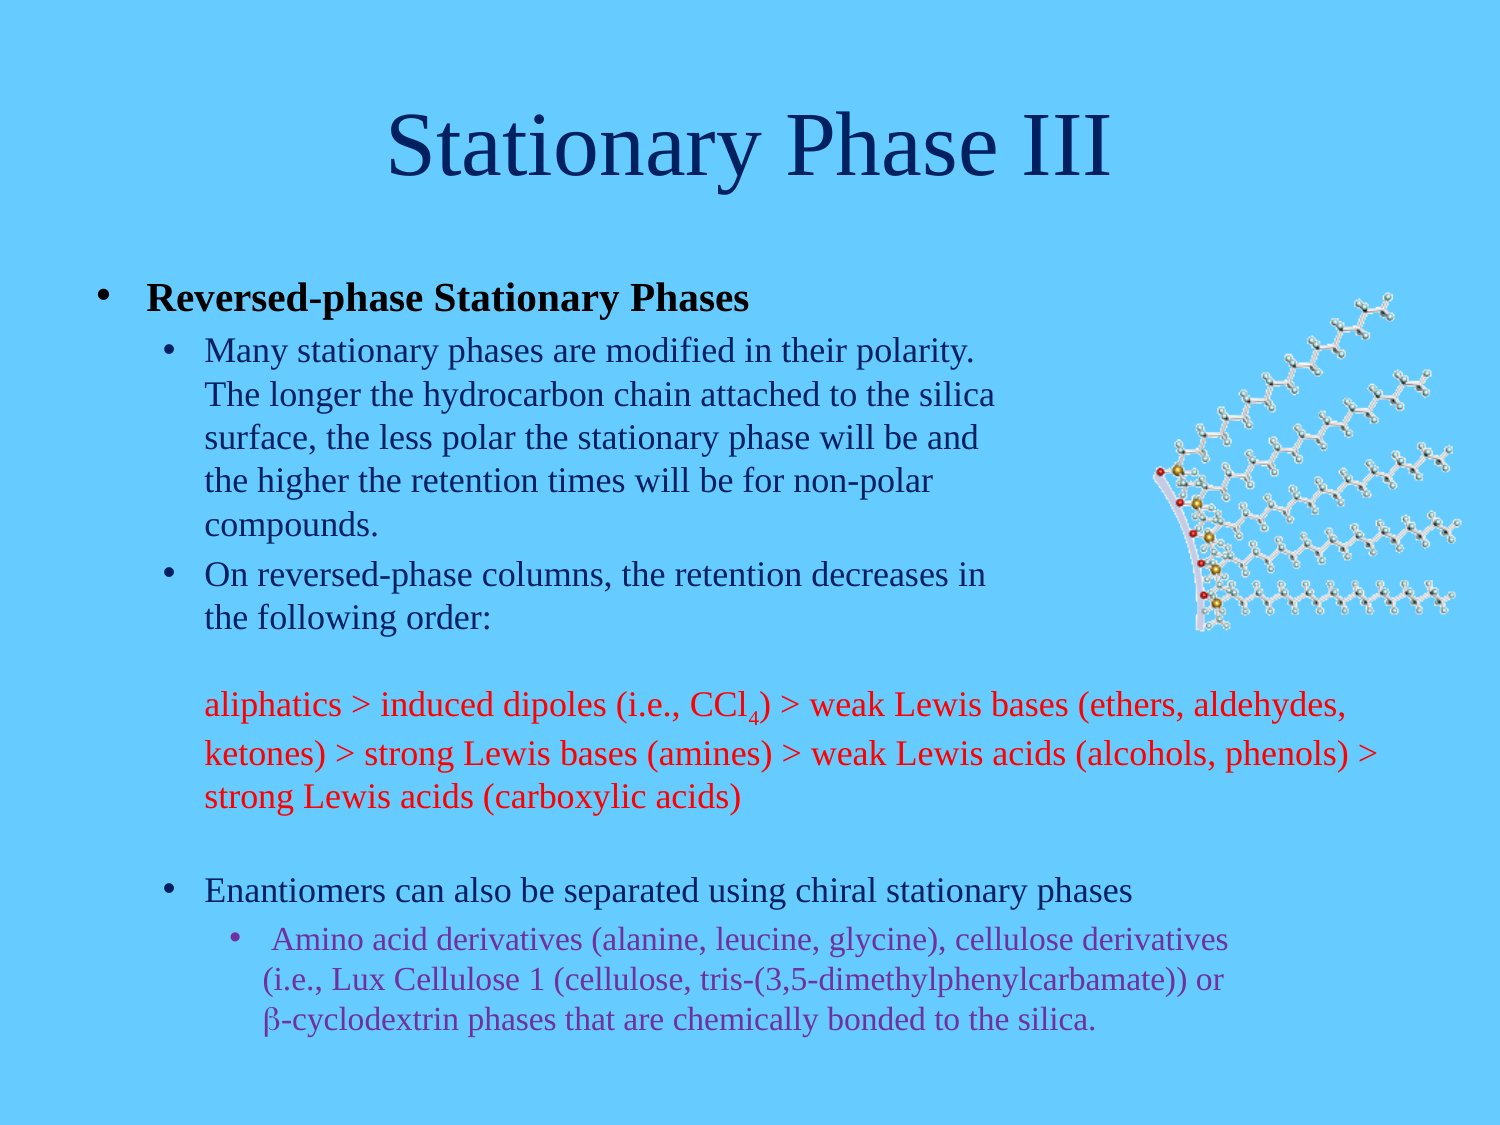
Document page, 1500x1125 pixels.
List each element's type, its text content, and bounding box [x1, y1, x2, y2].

title Stationary Phase III [75, 45, 1425, 233]
list Reversed-phase Stationary Phases Many stationary phases are modified in their polarity. The longer the hydrocarbon chain attached to the silica surface, the less polar the stationary phase will be and the higher the retention times will be for non-polar compounds. On reversed-phase columns, the retention decreases in the following order: aliphatics > induced dipoles (i.e., CCl4) > weak Lewis bases (ethers, aldehydes, ketones) > strong Lewis bases (amines) > weak Lewis acids (alcohols, phenols) > strong Lewis acids (carboxylic acids) Enantiomers can also be separated using chiral stationary phases Amino acid derivatives (alanine, leucine, glycine), cellulose derivatives (i.e., Lux Cellulose 1 (cellulose, tris-(3,5-dimethylphenylcarbamate)) or b-cyclodextrin phases that are chemically bonded to the silica. [81, 262, 1444, 1050]
picture [1149, 290, 1463, 637]
